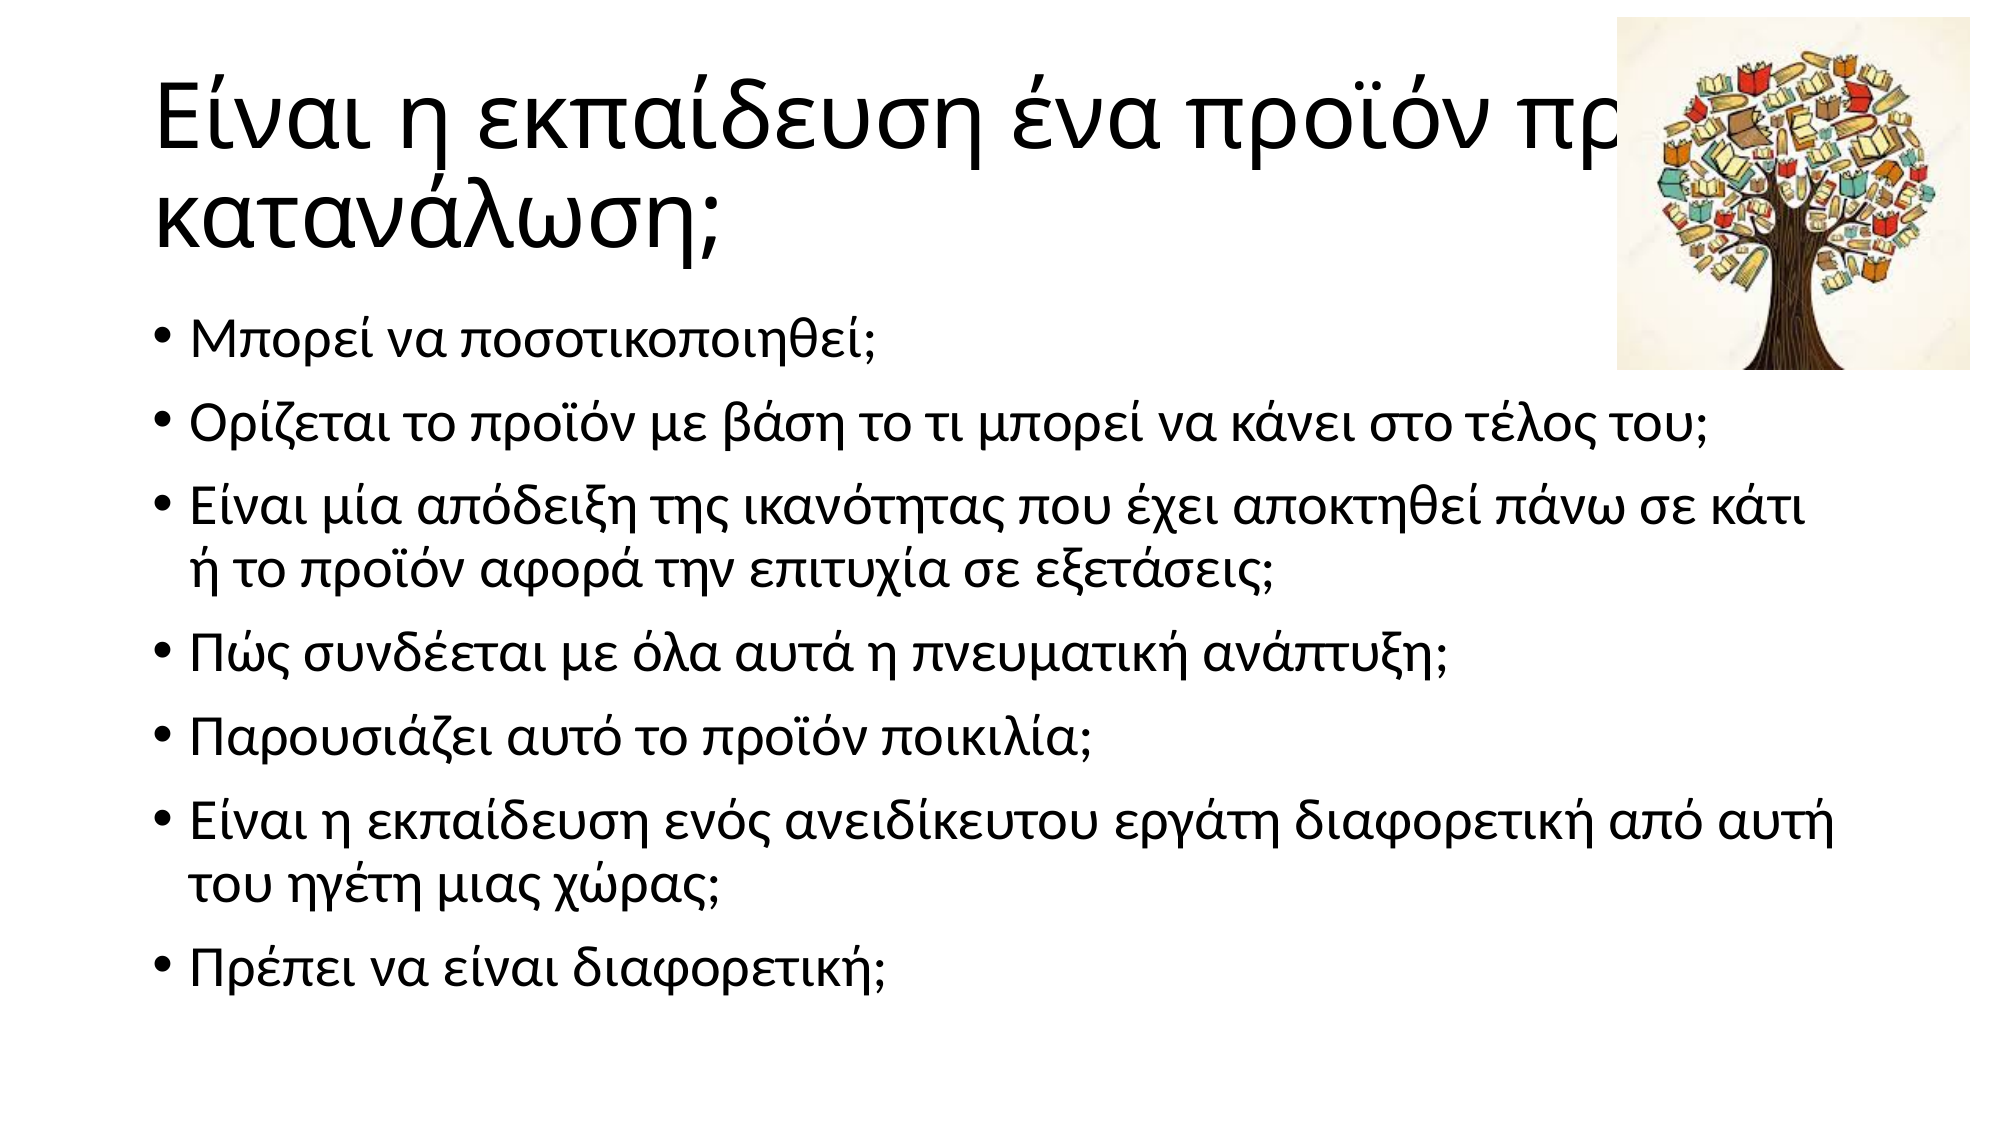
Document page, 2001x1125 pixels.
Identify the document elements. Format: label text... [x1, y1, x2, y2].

title Είναι η εκπαίδευση ένα προϊόν προς κατανάλωση; [137, 59, 1617, 278]
list Μπορεί να ποσοτικοποιηθεί; Ορίζεται το προϊόν με βάση το τι μπορεί να κάνει στο τέλος του; Είναι μία απόδειξη της ικανότητας που έχει αποκτηθεί πάνω σε κάτι ή το προϊόν αφορά την επιτυχία σε εξετάσεις; Πώς συνδέεται με όλα αυτά η πνευματική ανάπτυξη; Παρουσιάζει αυτό το προϊόν ποικιλία; Είναι η εκπαίδευση ενός ανειδίκευτου εργάτη διαφορετική από αυτή του ηγέτη μιας χώρας; Πρέπει να είναι διαφορετική; [137, 299, 1863, 1014]
picture [1617, 17, 1970, 370]
